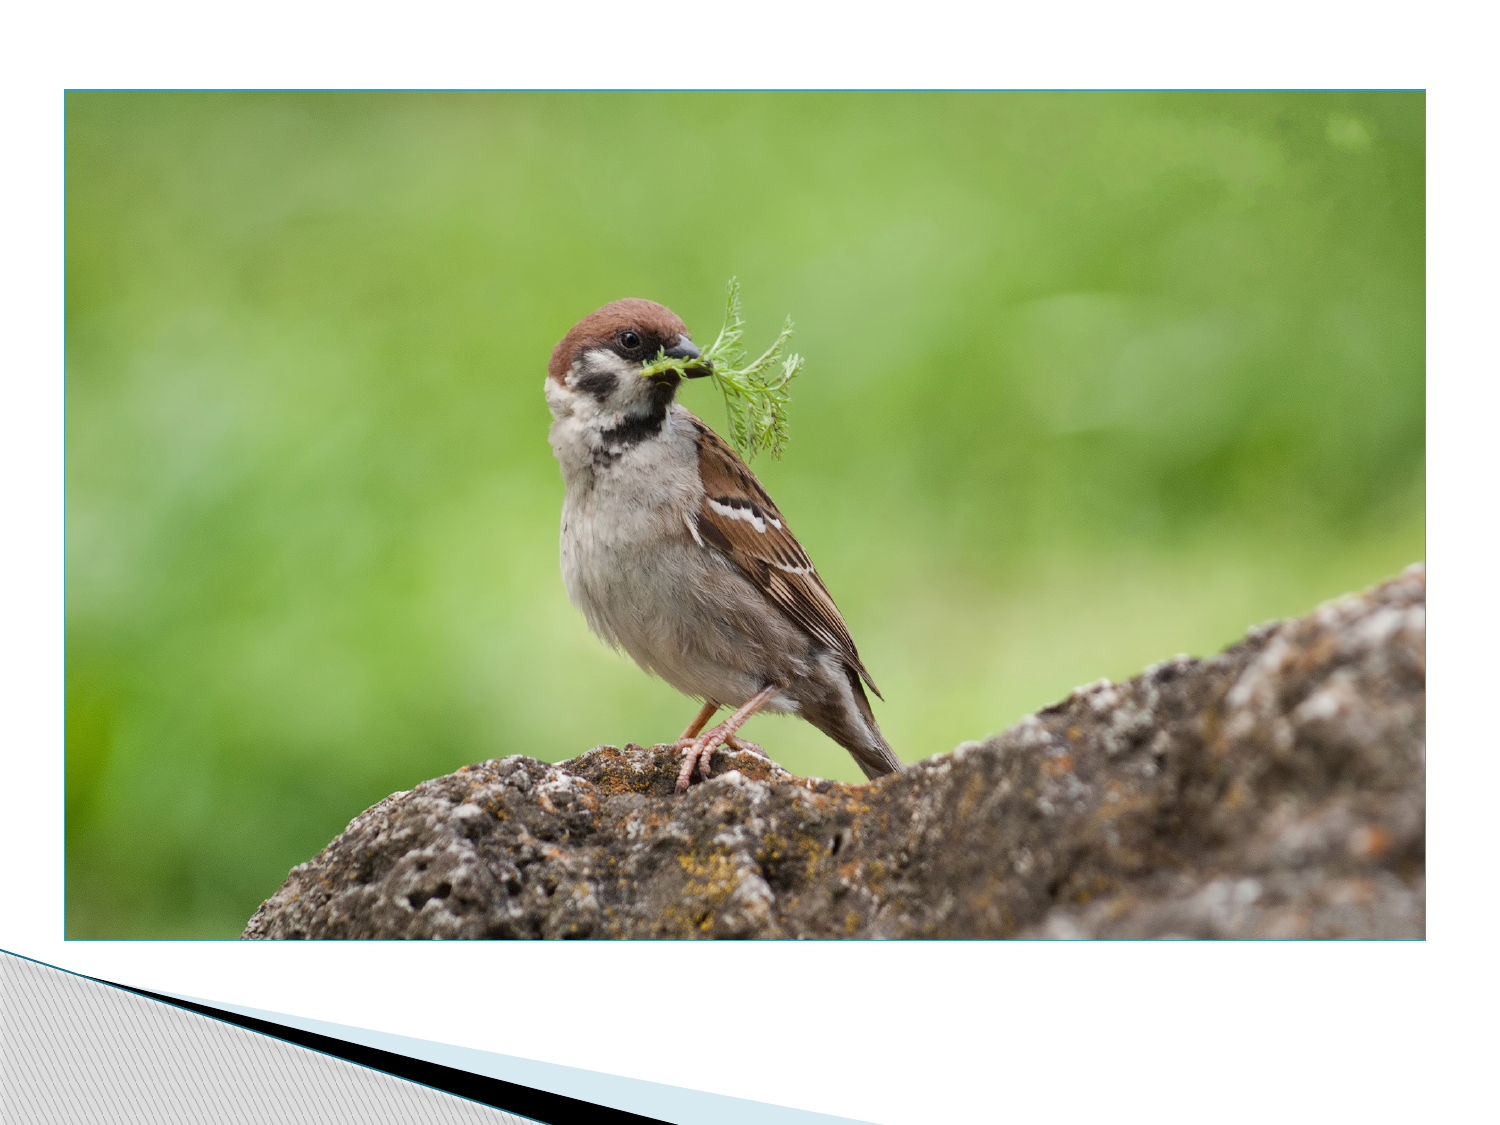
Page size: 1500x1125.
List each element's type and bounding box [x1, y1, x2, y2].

picture [64, 89, 1426, 941]
